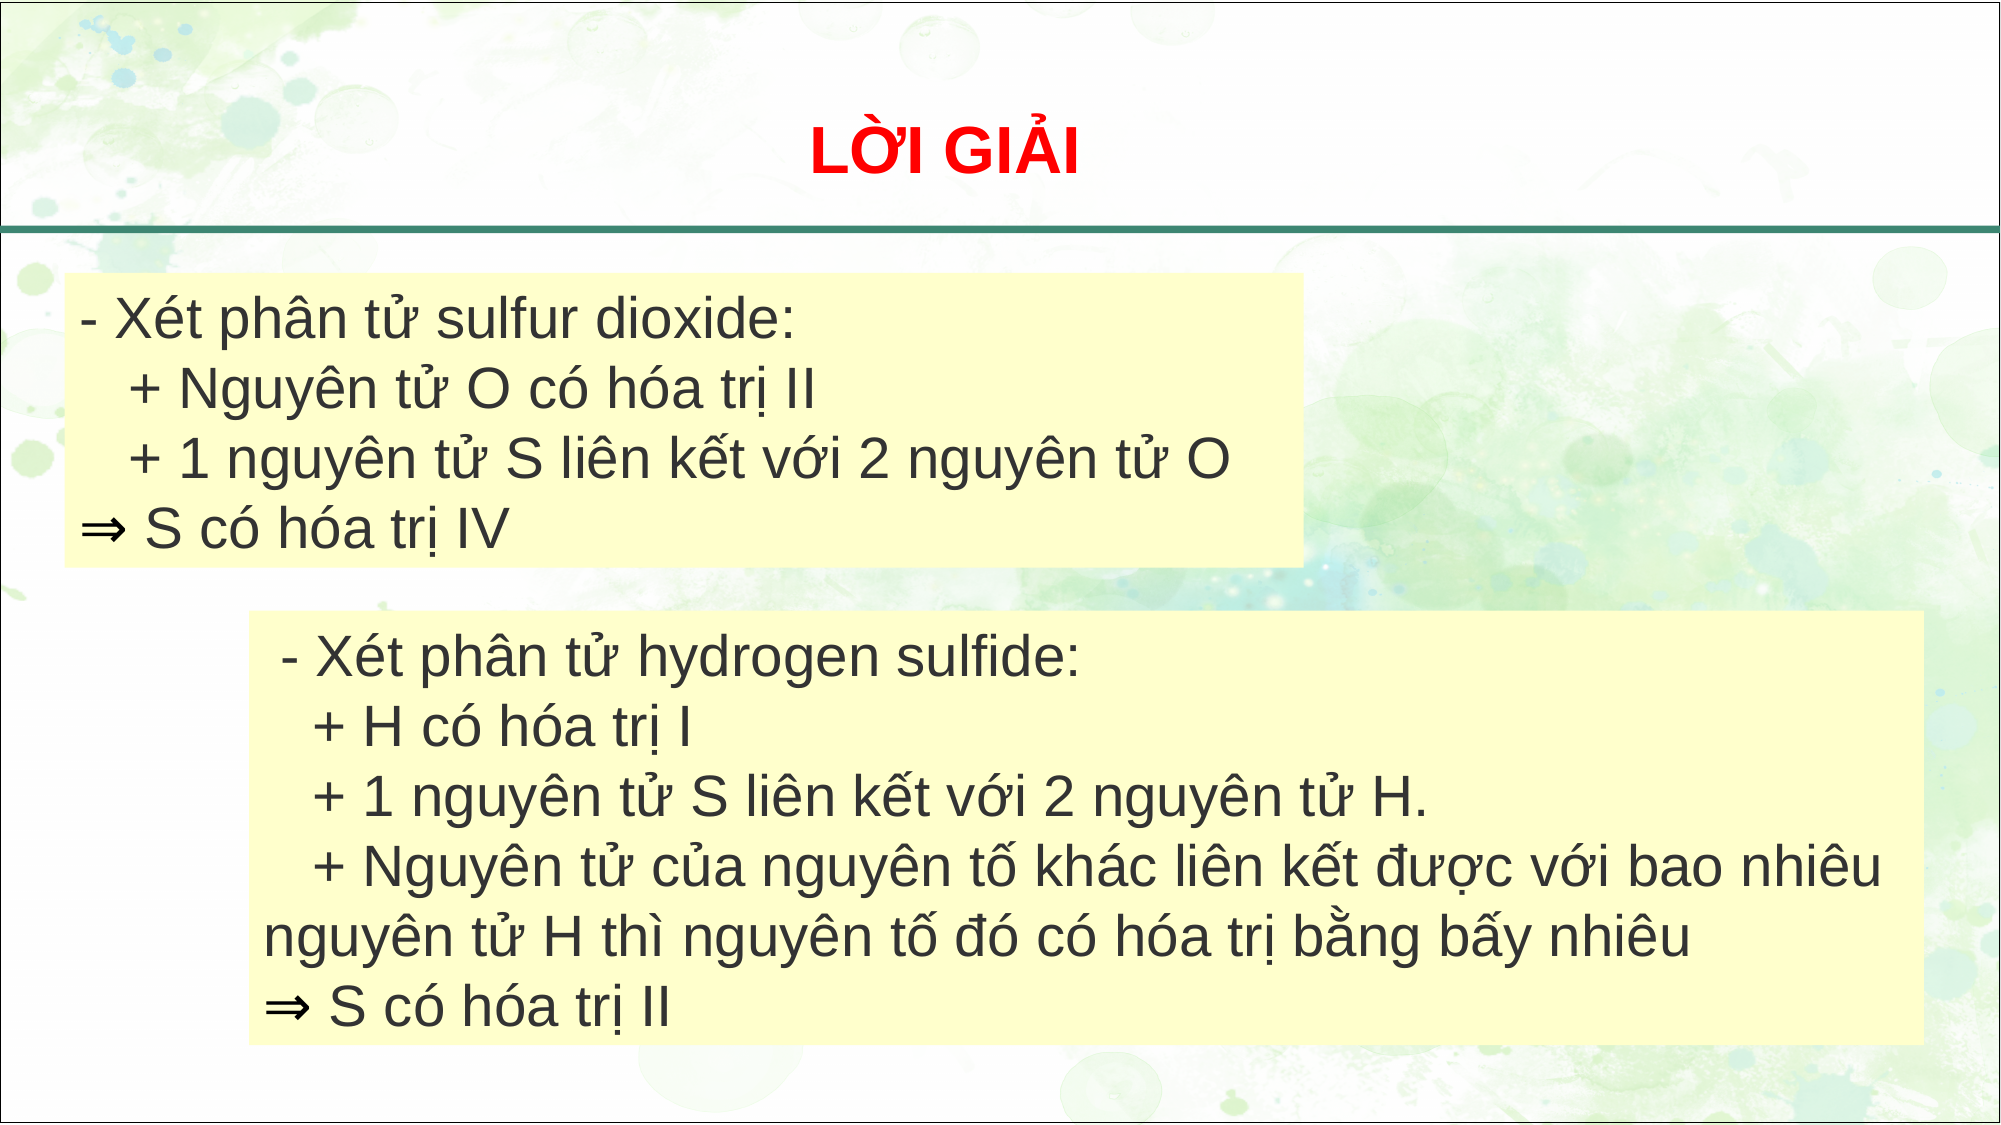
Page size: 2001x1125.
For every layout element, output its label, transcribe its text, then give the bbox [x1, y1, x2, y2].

text_box - Xét phân tử sulfur dioxide: + Nguyên tử O có hóa trị II + 1 nguyên tử S liên kết với 2 nguyên tử O ⇒ S có hóa trị IV [64, 272, 1304, 568]
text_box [1, 3, 1999, 223]
text_box LỜI GIẢI [794, 99, 1206, 194]
text_box [0, 223, 2000, 235]
text_box - Xét phân tử hydrogen sulfide: + H có hóa trị I + 1 nguyên tử S liên kết với 2 nguyên tử H. + Nguyên tử của nguyên tố khác liên kết được với bao nhiêu nguyên tử H thì nguyên tố đó có hóa trị bằng bấy nhiêu ⇒ S có hóa trị II [249, 610, 1924, 1046]
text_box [1, 235, 1999, 1122]
